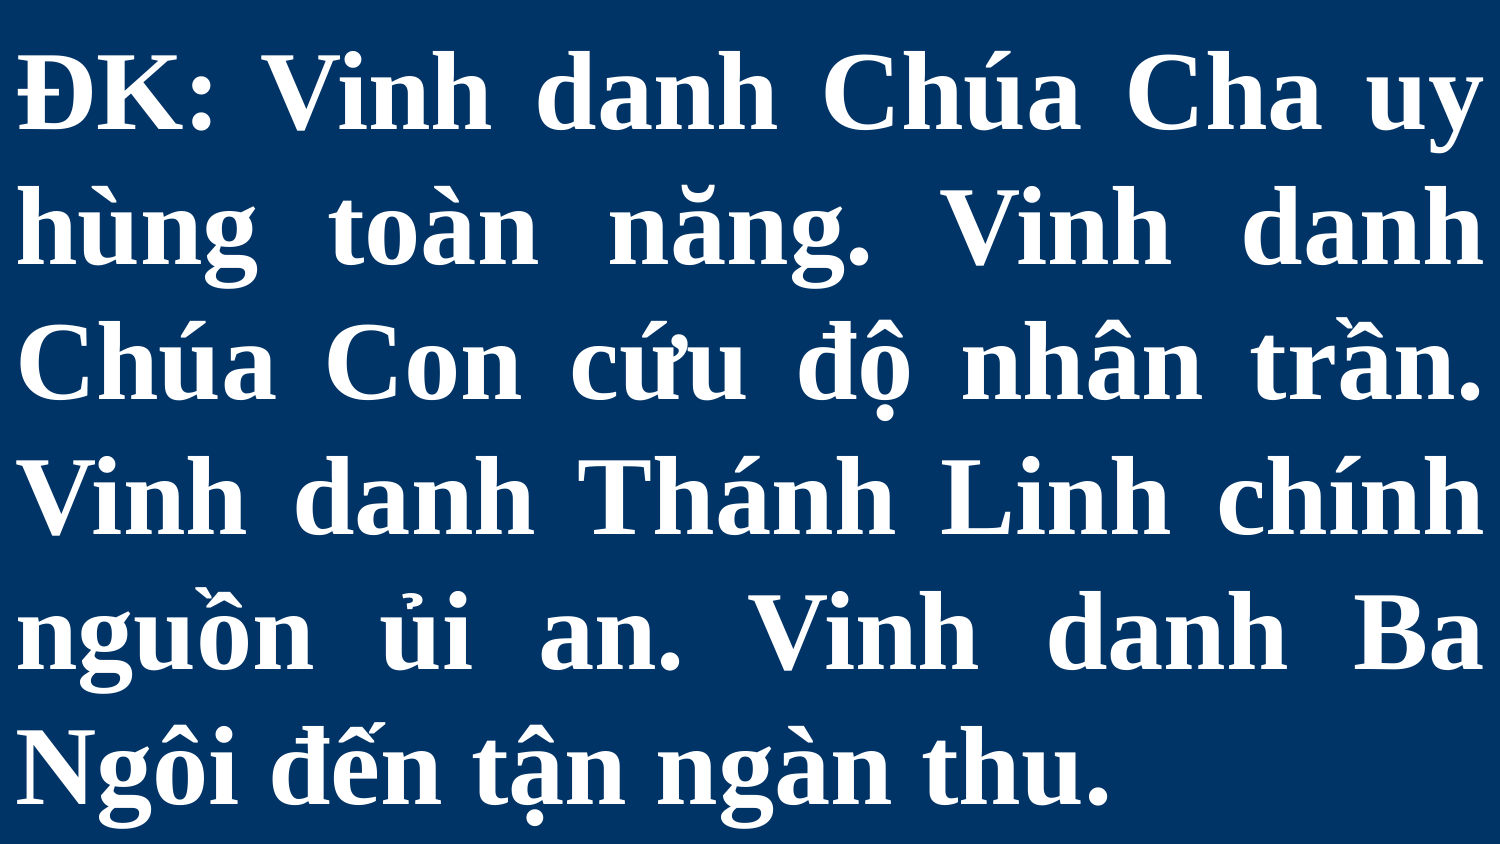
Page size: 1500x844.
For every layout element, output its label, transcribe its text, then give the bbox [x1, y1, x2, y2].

title ÐK: Vinh danh Chúa Cha uy hùng toàn năng. Vinh danh Chúa Con cứu độ nhân trần. Vinh danh Thánh Linh chính nguồn ủi an. Vinh danh Ba Ngôi đến tận ngàn thu. [0, 0, 1500, 844]
